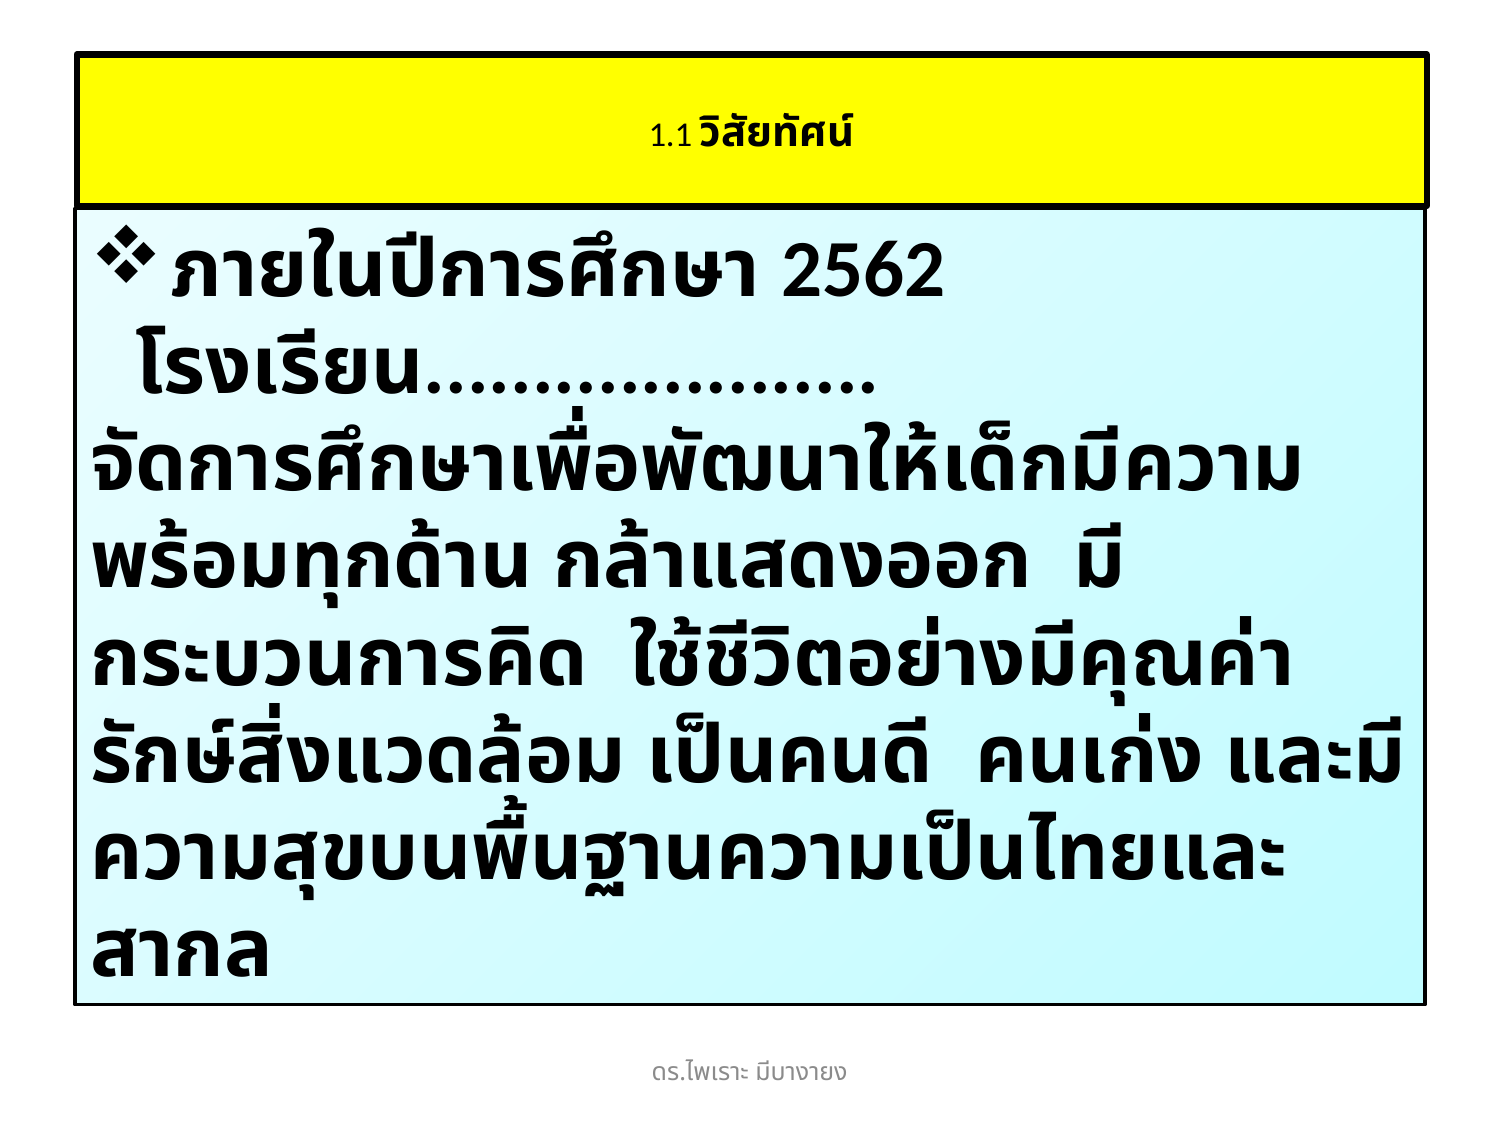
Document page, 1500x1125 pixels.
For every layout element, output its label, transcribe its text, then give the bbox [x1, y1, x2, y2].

footer ดร.ไพเราะ มีบางายง [512, 1042, 988, 1103]
list ภายในปีการศึกษา 2562 โรงเรียน..................... จัดการศึกษาเพื่อพัฒนาให้เด็กมีความพร้อมทุกด้าน กล้าแสดงออก มีกระบวนการคิด ใช้ชีวิตอย่างมีคุณค่า รักษ์สิ่งแวดล้อม เป็นคนดี คนเก่ง และมีความสุขบนพื้นฐานความเป็นไทยและสากล [75, 208, 1425, 1005]
title 1.1 วิสัยทัศน์ [76, 54, 1427, 206]
